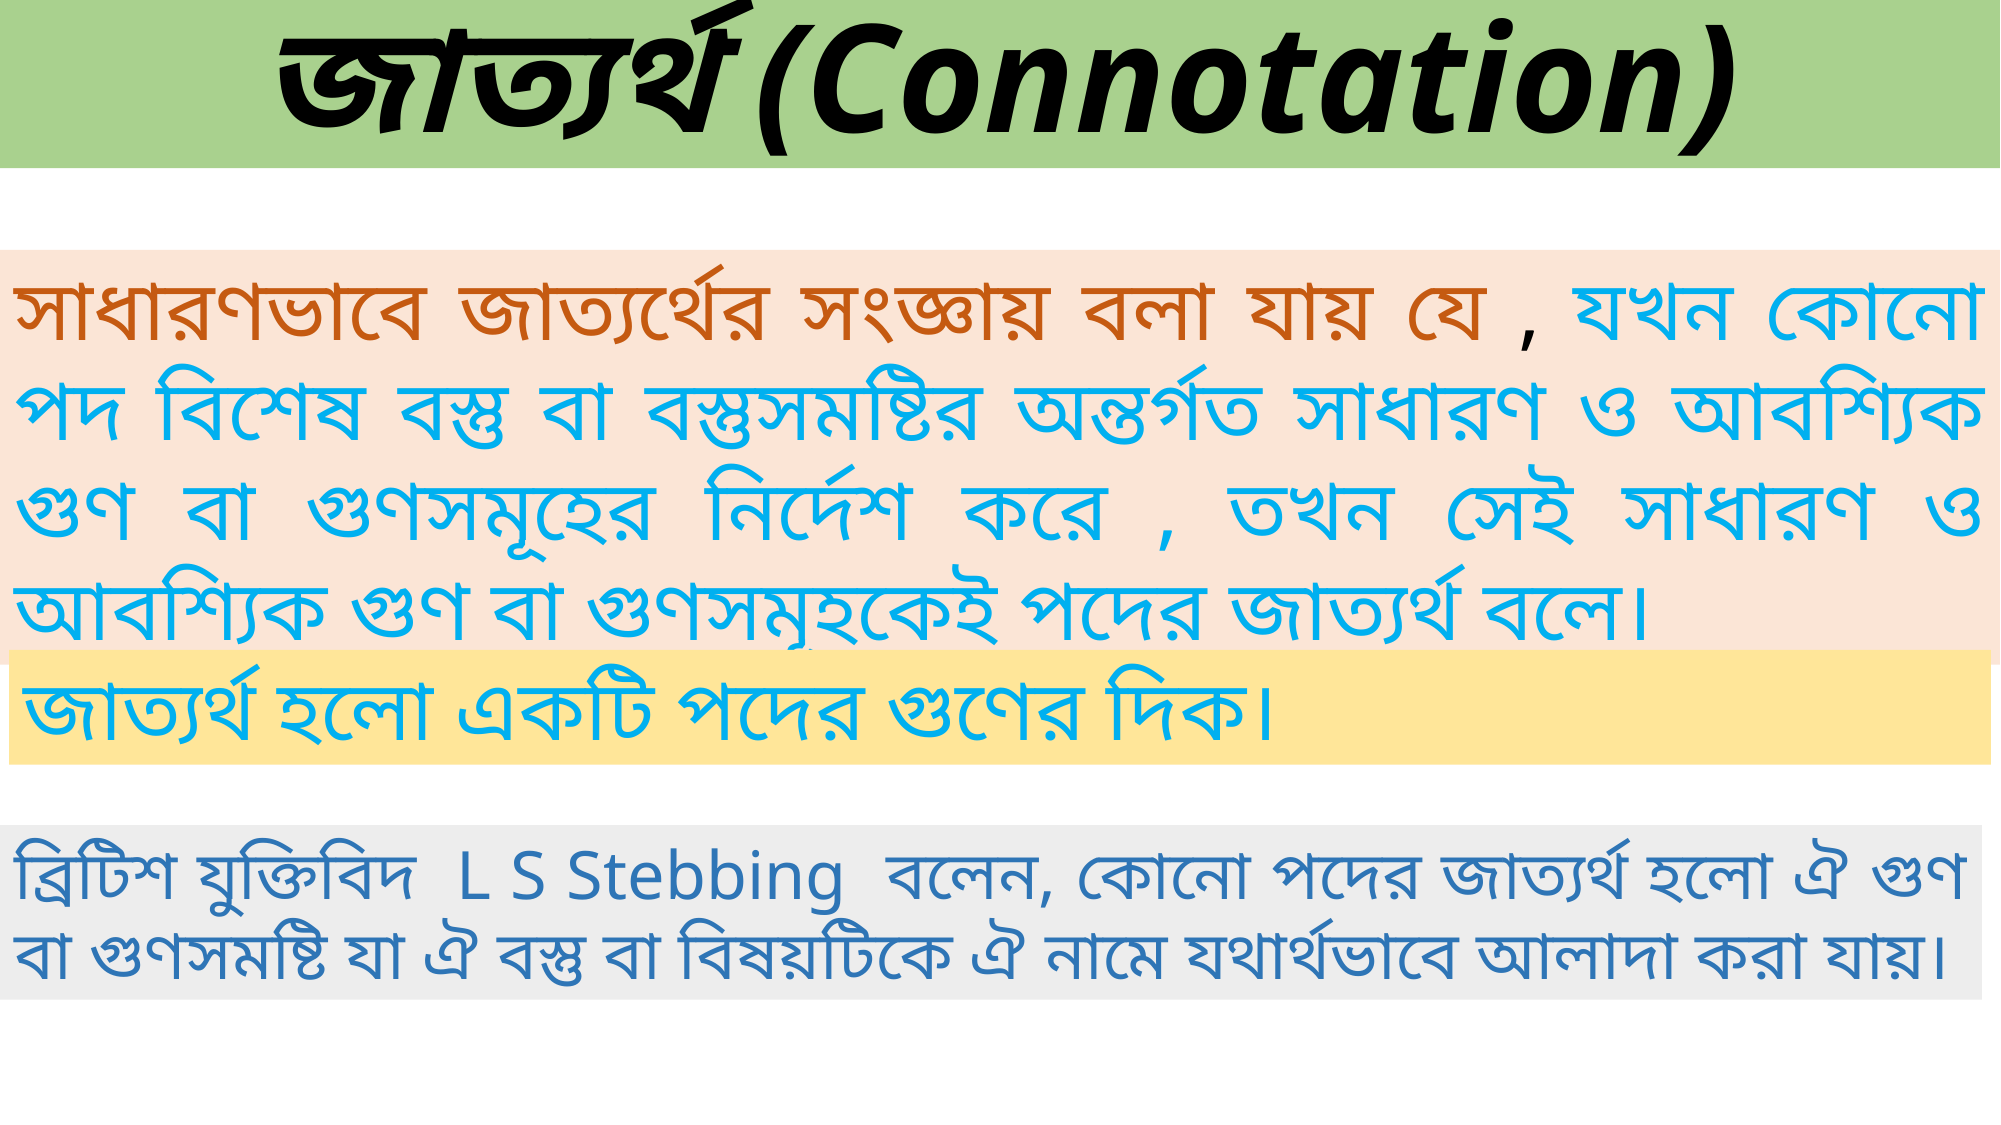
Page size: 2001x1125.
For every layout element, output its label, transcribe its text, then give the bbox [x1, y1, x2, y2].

text_box জাত্যর্থ হলো একটি পদের গুণের দিক। [9, 649, 1991, 765]
title জাত্যর্থ (Connotation) [0, 0, 2000, 169]
text_box ব্রিটিশ যুক্তিবিদ L S Stebbing বলেন, কোনো পদের জাত্যর্থ হলো ঐ গুণ বা গুণসমষ্টি যা ঐ বস্তু বা বিষয়টিকে ঐ নামে যথার্থভাবে আলাদা করা যায়। [0, 825, 1982, 1000]
text_box সাধারণভাবে জাত্যর্থের সংজ্ঞায় বলা যায় যে , যখন কোনো পদ বিশেষ বস্তু বা বস্তুসমষ্টির অন্তর্গত সাধারণ ও আবশ্যিক গুণ বা গুণসমূহের নির্দেশ করে , তখন সেই সাধারণ ও আবশ্যিক গুণ বা গুণসমূহকেই পদের জাত্যর্থ বলে। [0, 249, 2000, 665]
